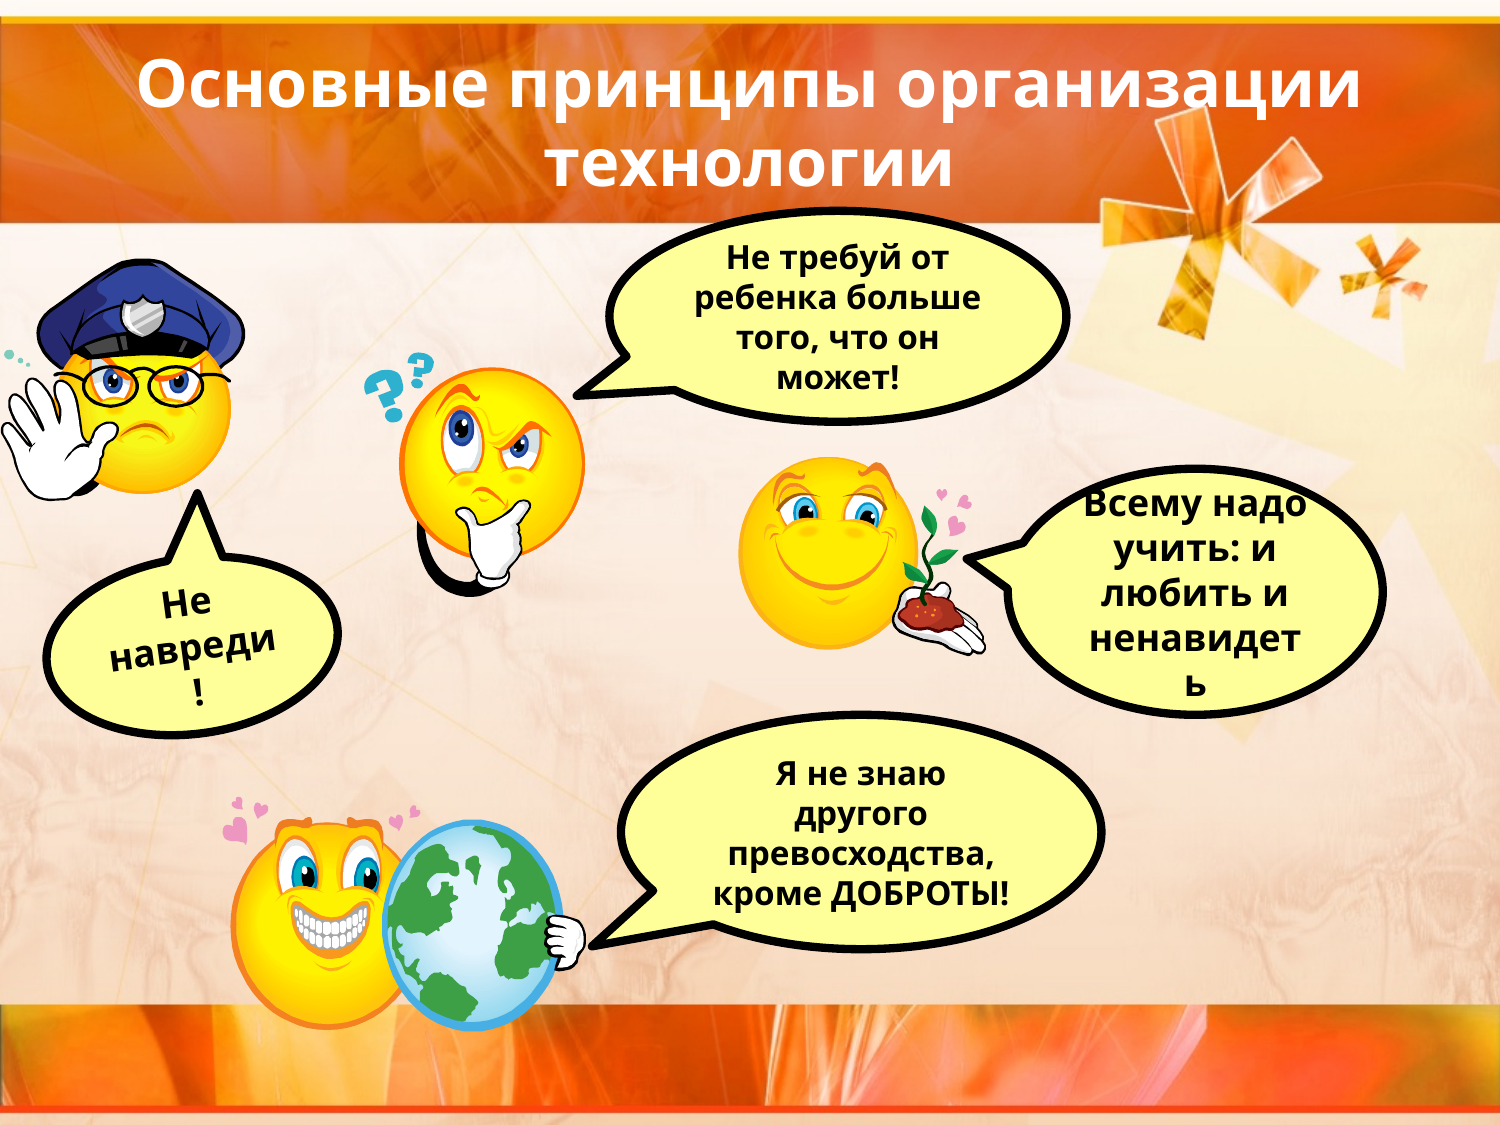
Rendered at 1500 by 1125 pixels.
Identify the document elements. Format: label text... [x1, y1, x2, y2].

title Основные принципы организации технологии [74, 26, 1426, 215]
text_box Я не знаю другого превосходства, кроме ДОБРОТЫ! [591, 712, 1104, 952]
picture [0, 0, 1500, 1125]
text_box Не навреди! [44, 511, 340, 738]
text_box Всему надо учить: и любить и ненавидеть [991, 466, 1385, 717]
text_box Не требуй от ребенка больше того, что он может! [591, 208, 1069, 424]
